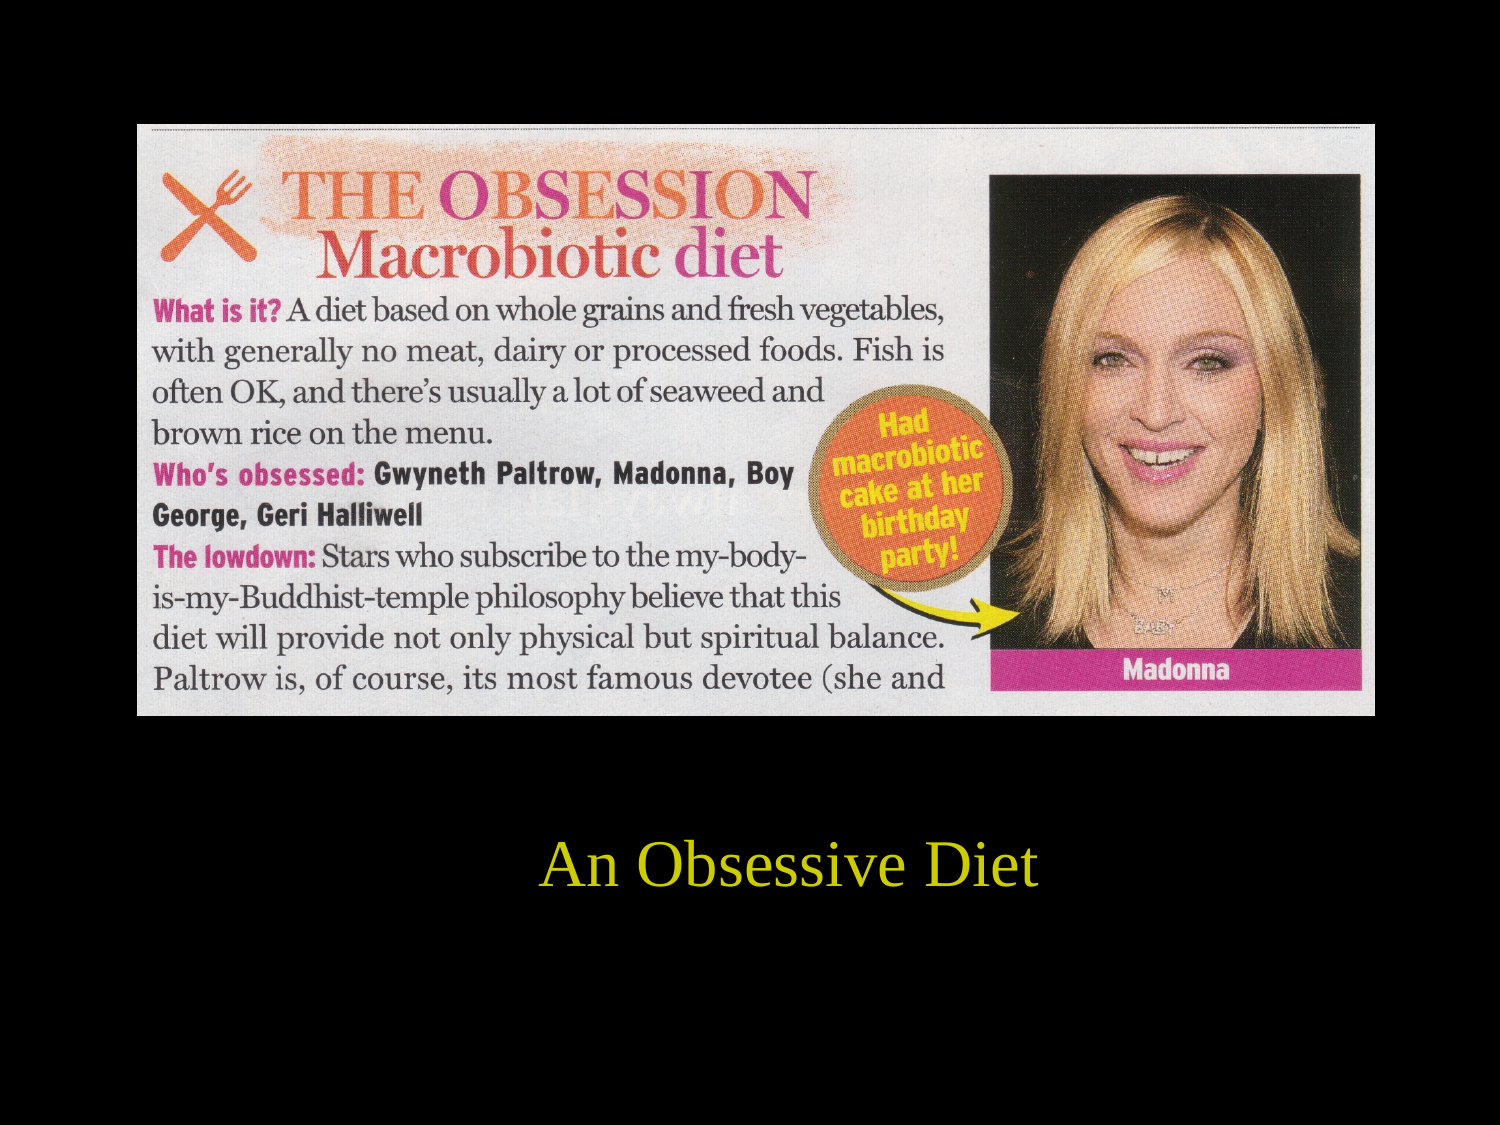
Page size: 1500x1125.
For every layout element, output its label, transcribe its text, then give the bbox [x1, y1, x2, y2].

text_box An Obsessive Diet [474, 812, 1103, 908]
picture [137, 124, 1376, 717]
